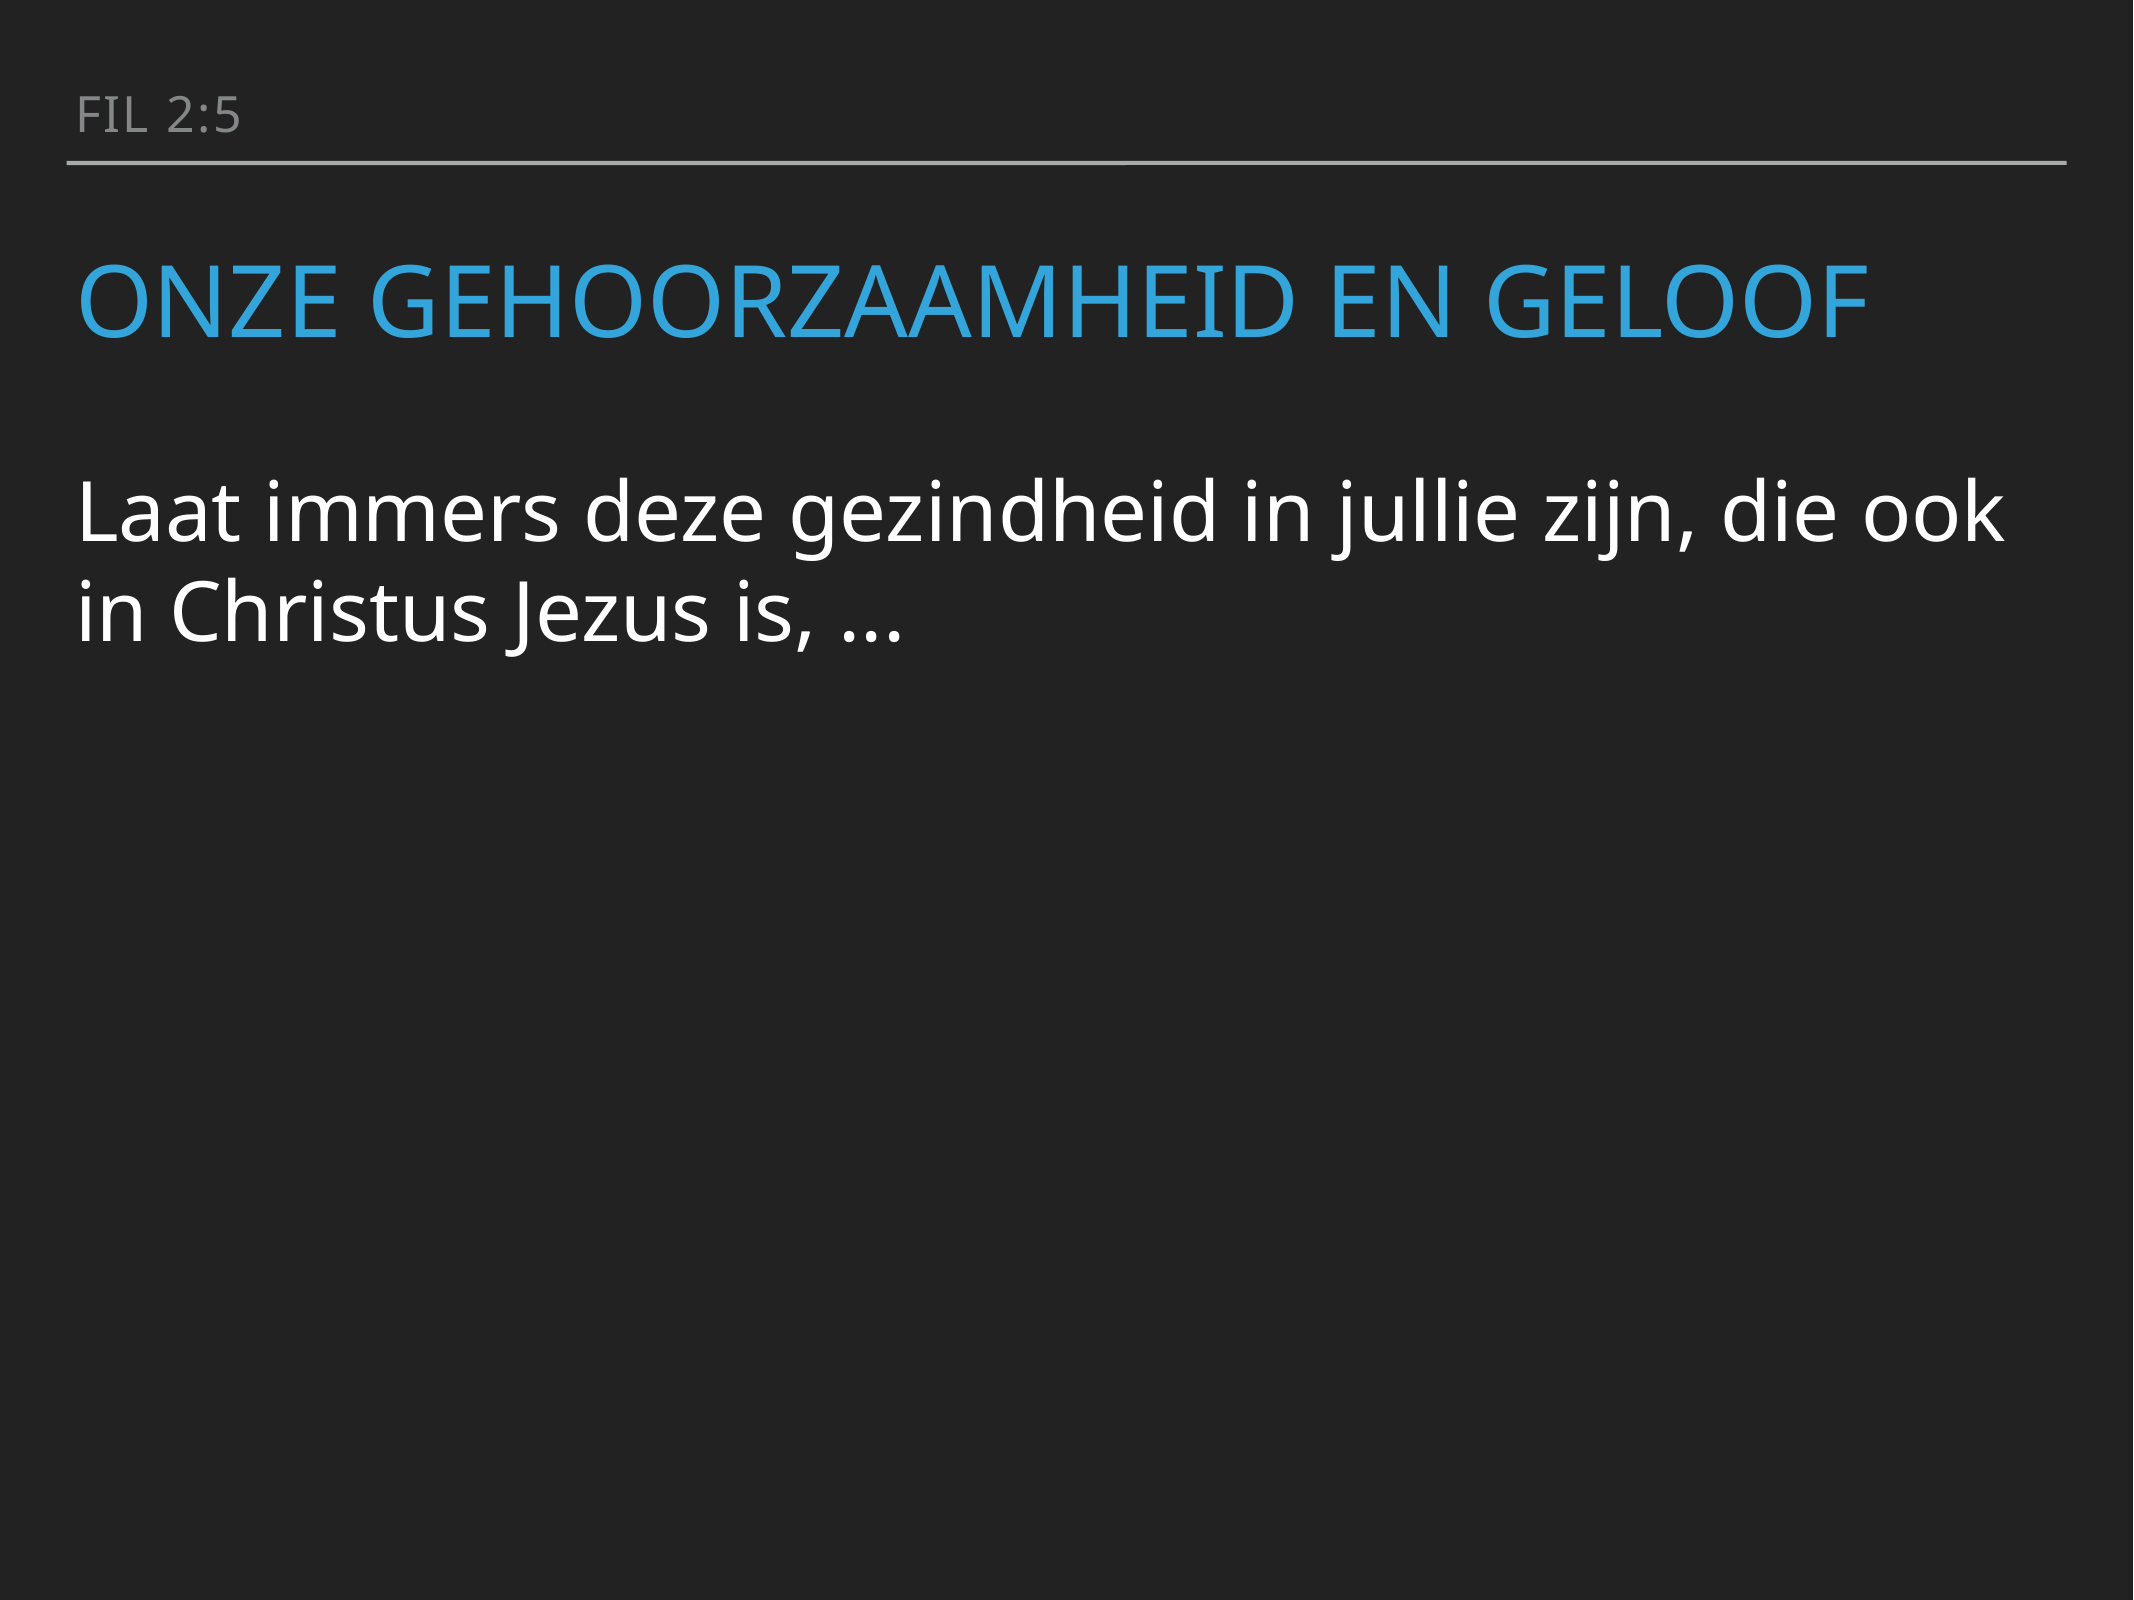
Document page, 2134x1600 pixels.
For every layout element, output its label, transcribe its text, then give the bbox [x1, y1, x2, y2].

list Laat immers deze gezindheid in jullie zijn, die ook in Christus Jezus is, ... [66, 449, 2068, 1453]
list Fil 2:5 [66, 74, 1901, 151]
title Onze gehoorzaamheid en geloof [66, 251, 2068, 372]
